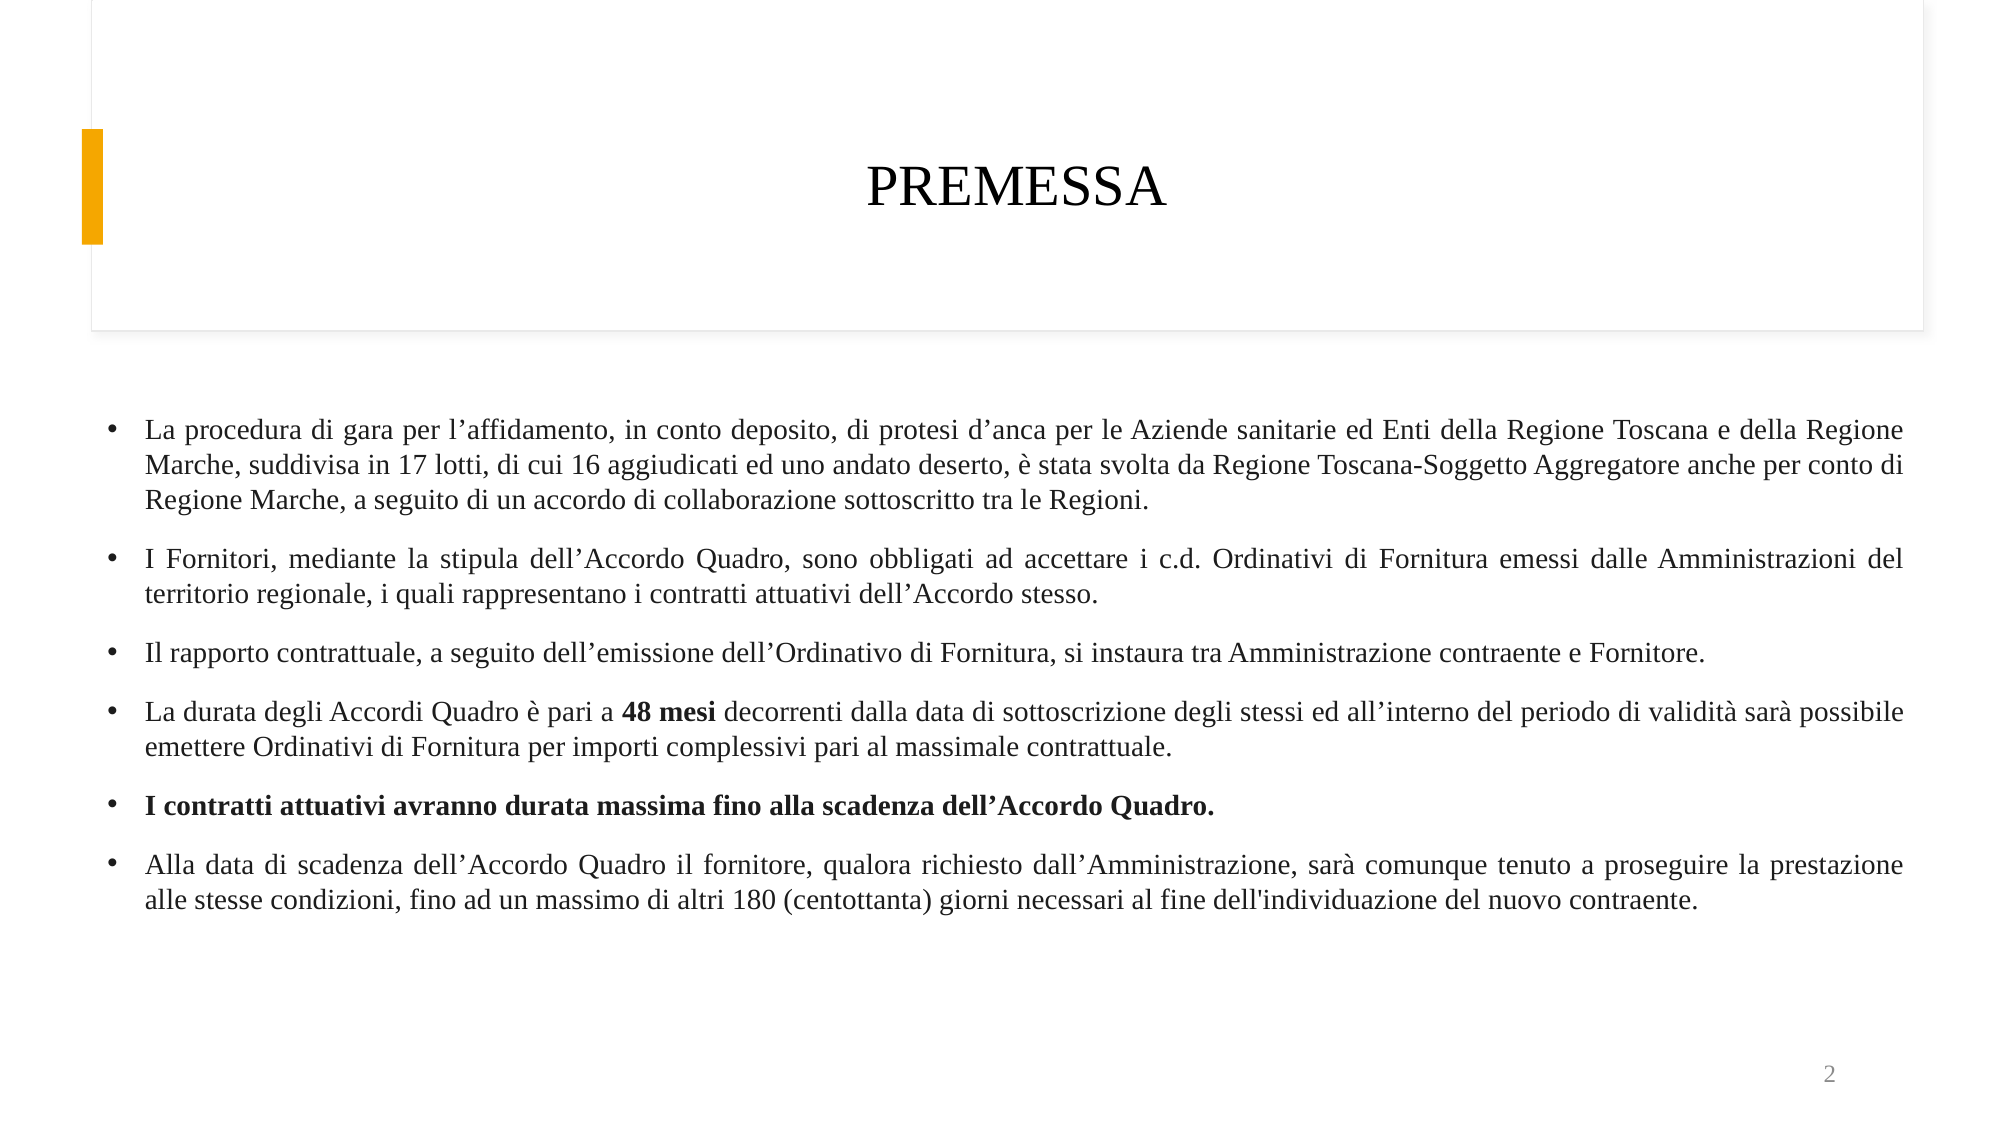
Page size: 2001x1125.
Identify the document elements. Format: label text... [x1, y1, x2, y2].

title PREMESSA [183, 90, 1851, 284]
list La procedura di gara per l’affidamento, in conto deposito, di protesi d’anca per le Aziende sanitarie ed Enti della Regione Toscana e della Regione Marche, suddivisa in 17 lotti, di cui 16 aggiudicati ed uno andato deserto, è stata svolta da Regione Toscana-Soggetto Aggregatore anche per conto di Regione Marche, a seguito di un accordo di collaborazione sottoscritto tra le Regioni. I Fornitori, mediante la stipula dell’Accordo Quadro, sono obbligati ad accettare i c.d. Ordinativi di Fornitura emessi dalle Amministrazioni del territorio regionale, i quali rappresentano i contratti attuativi dell’Accordo stesso. Il rapporto contrattuale, a seguito dell’emissione dell’Ordinativo di Fornitura, si instaura tra Amministrazione contraente e Fornitore. La durata degli Accordi Quadro è pari a 48 mesi decorrenti dalla data di sottoscrizione degli stessi ed all’interno del periodo di validità sarà possibile emettere Ordinativi di Fornitura per importi complessivi pari al massimale contrattuale. I contratti attuativi avranno durata massima fino alla scadenza dell’Accordo Quadro. Alla data di scadenza dell’Accordo Quadro il fornitore, qualora richiesto dall’Amministrazione, sarà comunque tenuto a proseguire la prestazione alle stesse condizioni, fino ad un massimo di altri 180 (centottanta) giorni necessari al fine dell'individuazione del nuovo contraente. [92, 334, 1922, 1061]
slide_number 2 [1401, 1042, 1851, 1103]
